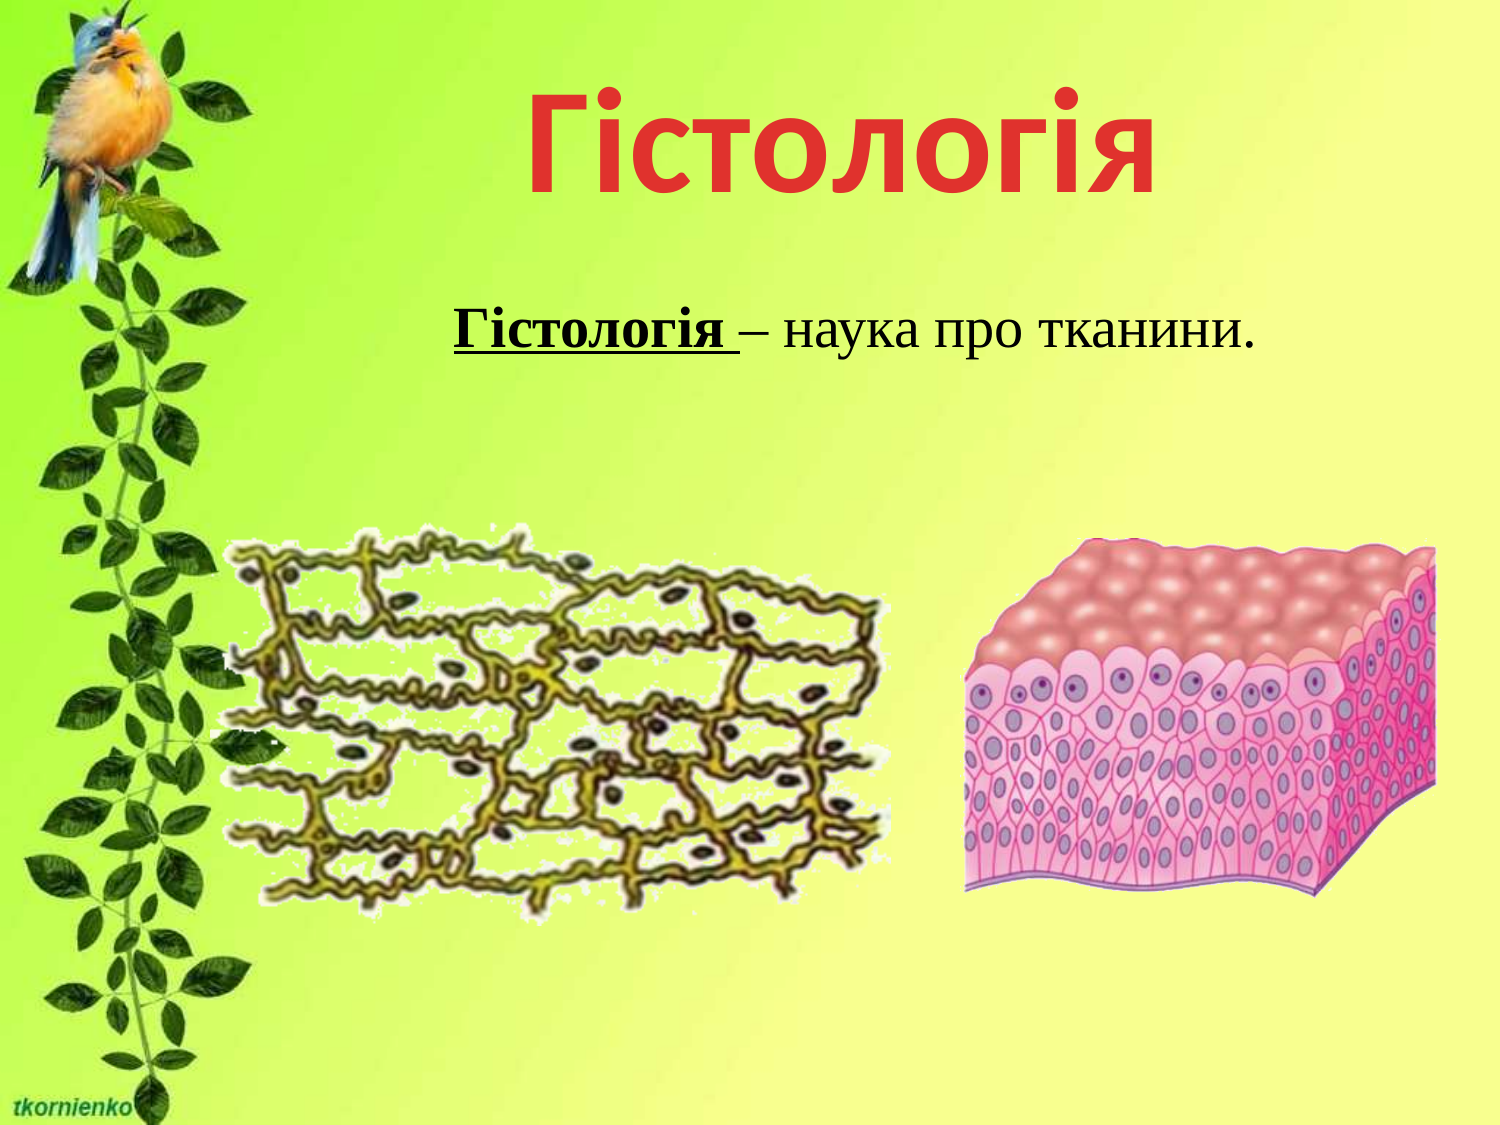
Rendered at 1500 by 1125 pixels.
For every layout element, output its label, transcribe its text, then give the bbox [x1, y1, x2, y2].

text_box Гістологія [187, 35, 1500, 231]
text_box Гістологія – наука про тканини. [246, 281, 1465, 367]
picture [0, 0, 1500, 1125]
